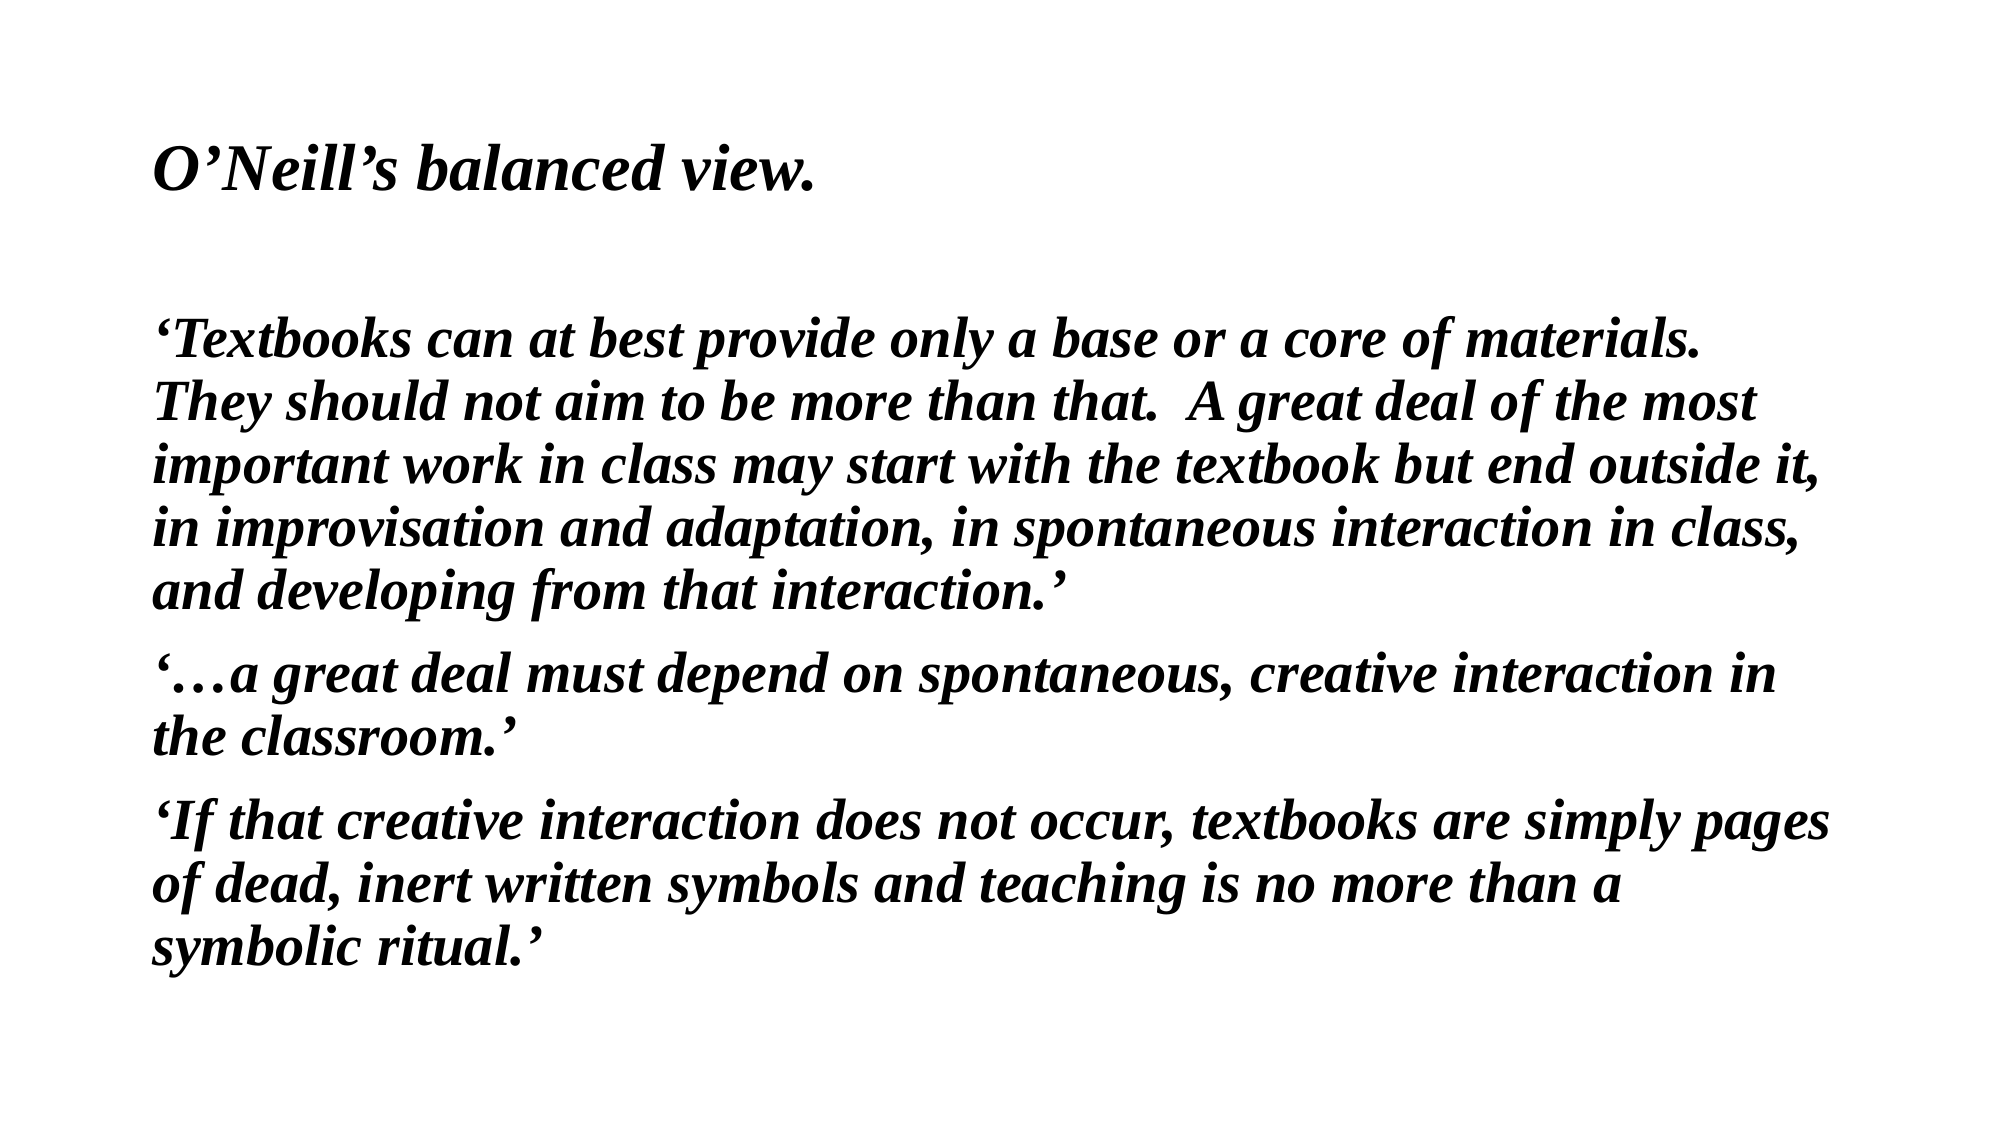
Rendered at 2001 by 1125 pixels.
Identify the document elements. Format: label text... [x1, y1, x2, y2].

title O’Neill’s balanced view. [137, 59, 1863, 278]
list ‘Textbooks can at best provide only a base or a core of materials. They should not aim to be more than that. A great deal of the most important work in class may start with the textbook but end outside it, in improvisation and adaptation, in spontaneous interaction in class, and developing from that interaction.’ ‘…a great deal must depend on spontaneous, creative interaction in the classroom.’ ‘If that creative interaction does not occur, textbooks are simply pages of dead, inert written symbols and teaching is no more than a symbolic ritual.’ [137, 299, 1863, 1014]
